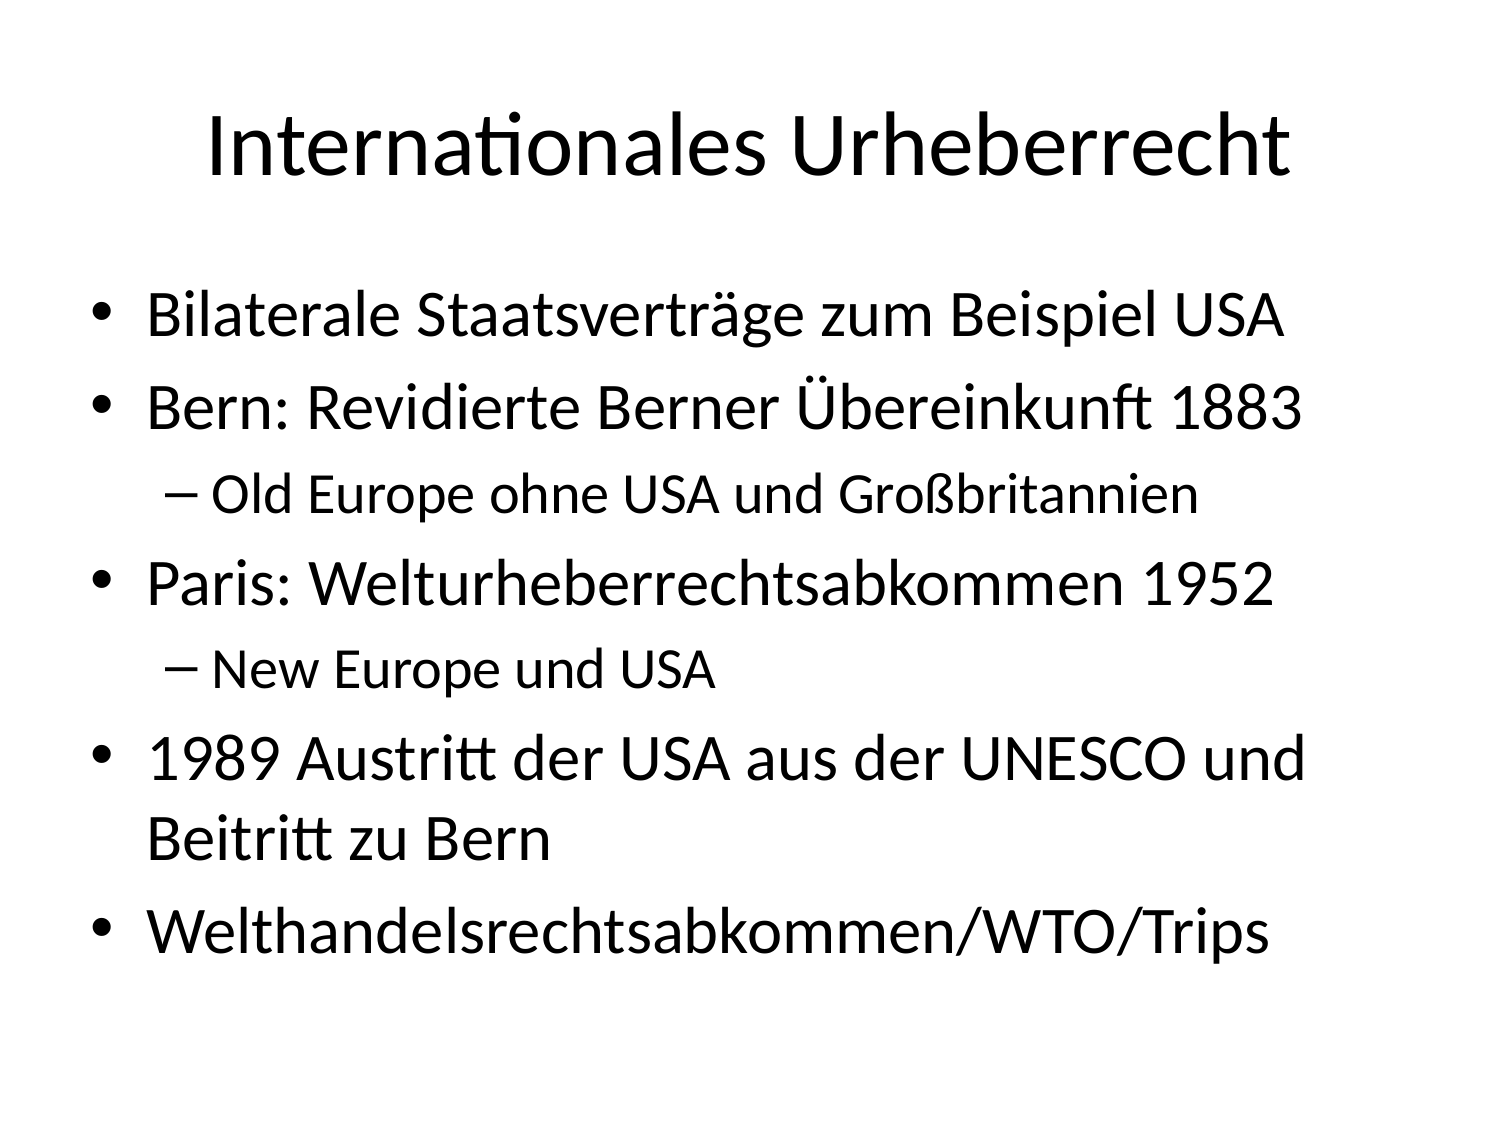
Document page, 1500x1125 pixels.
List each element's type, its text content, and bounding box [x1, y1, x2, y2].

list Bilaterale Staatsverträge zum Beispiel USA Bern: Revidierte Berner Übereinkunft 1883 Old Europe ohne USA und Großbritannien Paris: Welturheberrechtsabkommen 1952 New Europe und USA 1989 Austritt der USA aus der UNESCO und Beitritt zu Bern Welthandelsrechtsabkommen/WTO/Trips [75, 262, 1425, 1005]
title Internationales Urheberrecht [75, 45, 1425, 233]
